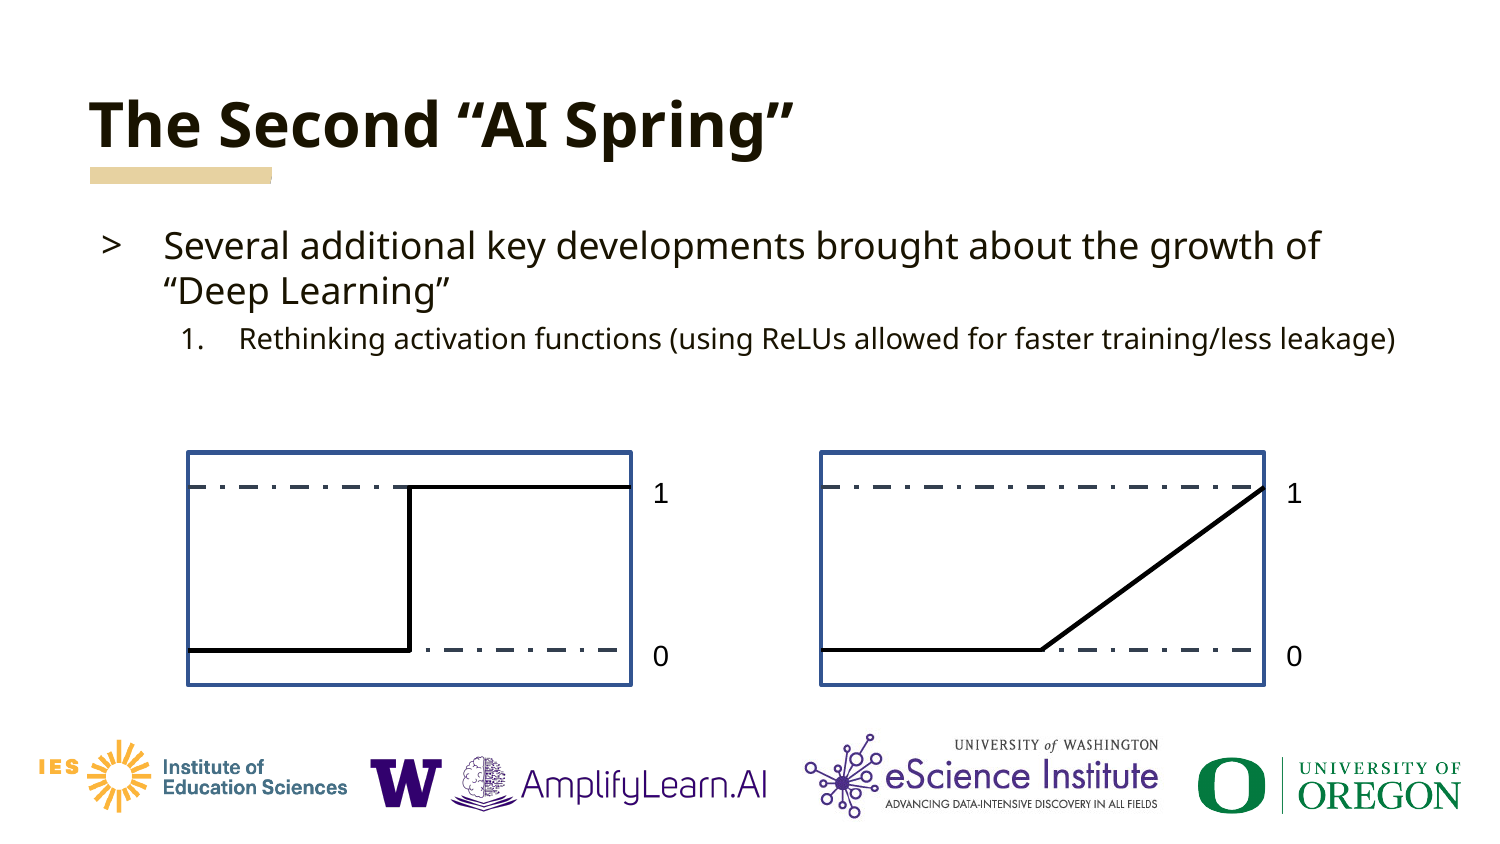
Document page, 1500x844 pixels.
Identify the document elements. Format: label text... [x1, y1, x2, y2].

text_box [187, 452, 1305, 686]
title The Second “AI Spring” [73, 4, 1419, 168]
list Several additional key developments brought about the growth of “Deep Learning” Rethinking activation functions (using ReLUs allowed for faster training/less leakage) [73, 214, 1419, 603]
picture [1198, 757, 1461, 814]
picture [90, 168, 272, 184]
picture [794, 723, 1187, 827]
picture [39, 739, 347, 813]
picture [357, 732, 784, 821]
